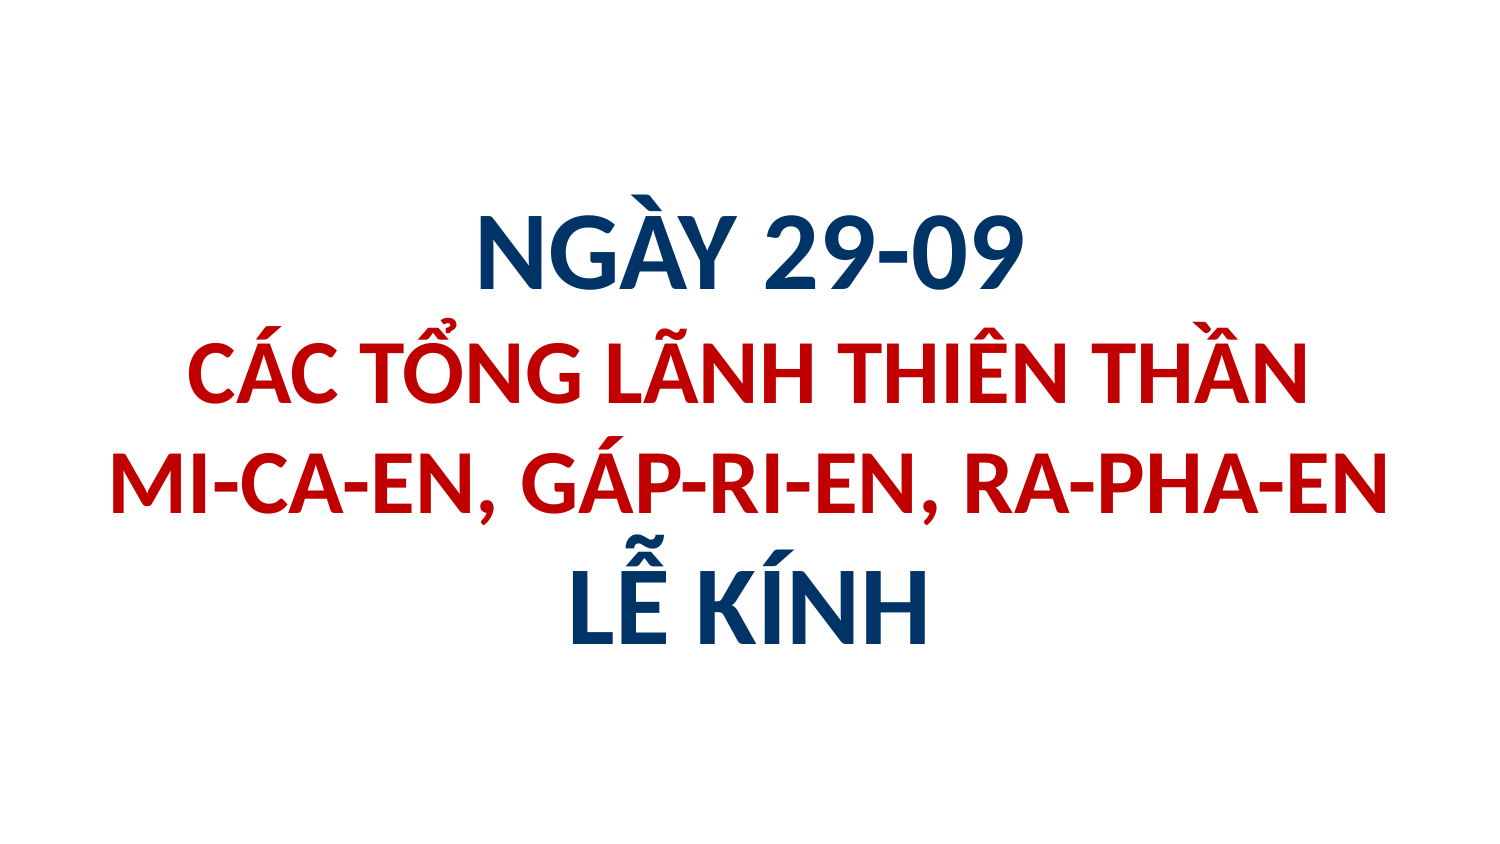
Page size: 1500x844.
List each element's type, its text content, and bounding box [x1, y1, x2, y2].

title NGÀY 29-09 CÁC TỔNG LÃNH THIÊN THẦN MI-CA-EN, GÁP-RI-EN, RA-PHA-EN LỄ KÍNH [0, 0, 1500, 844]
